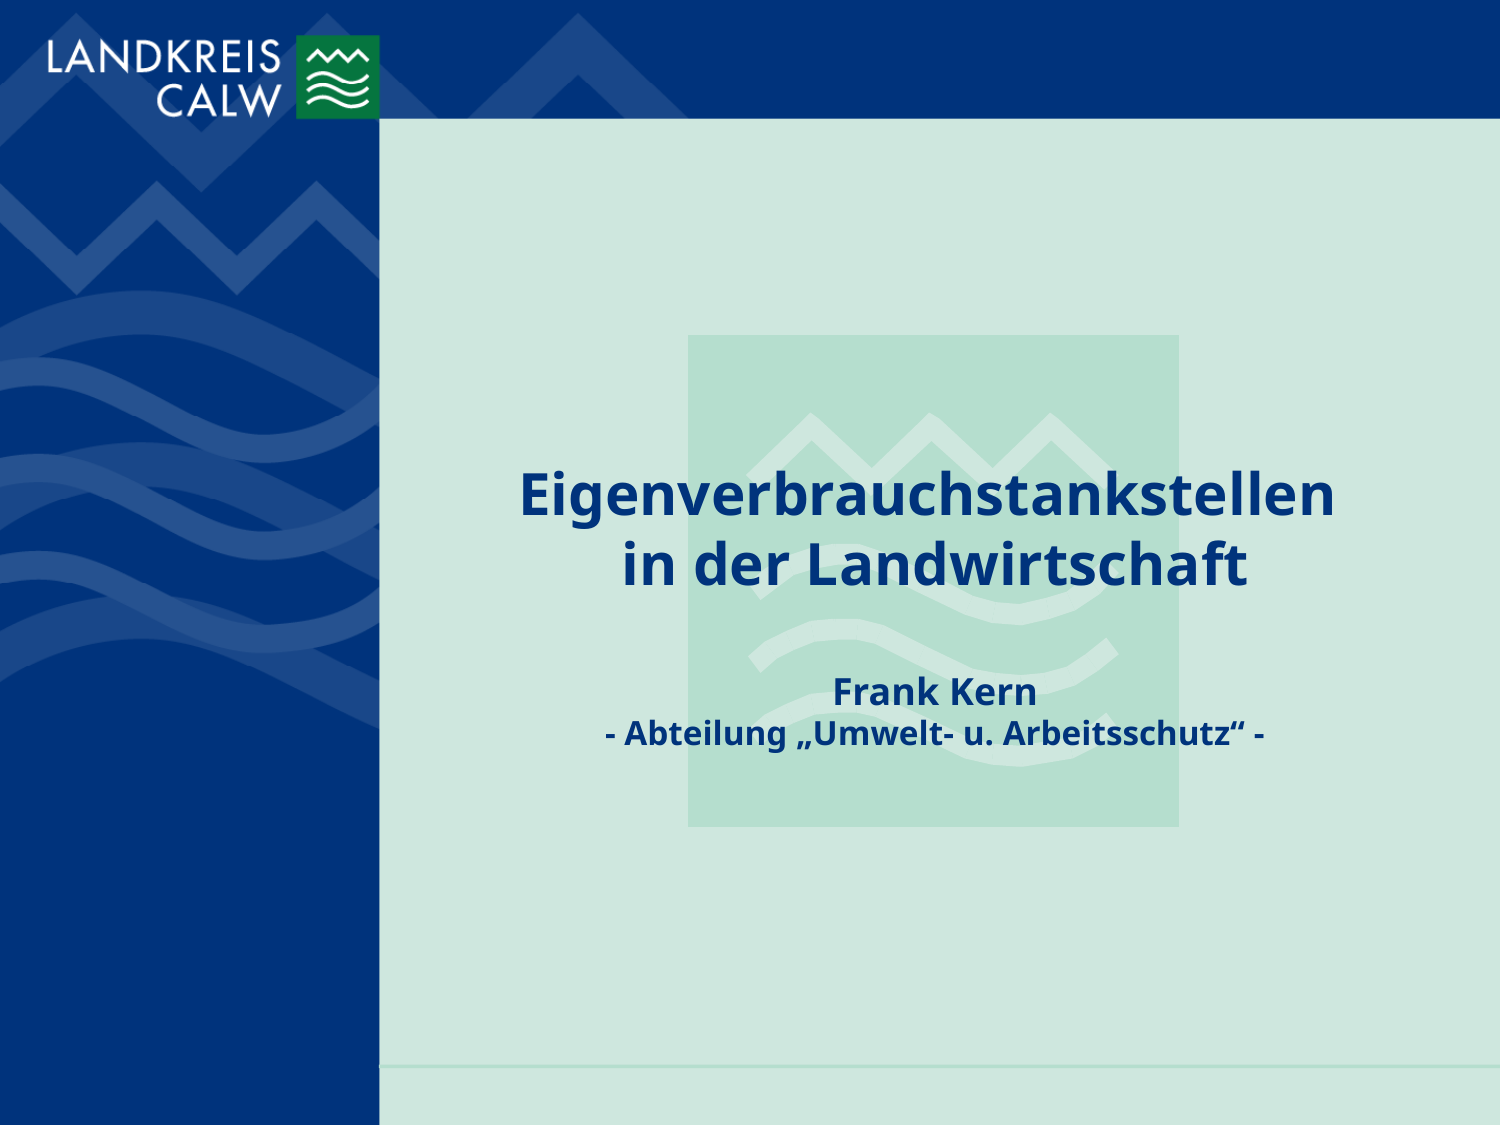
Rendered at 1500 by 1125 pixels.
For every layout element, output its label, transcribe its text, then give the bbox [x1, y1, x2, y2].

text_box Eigenverbrauchstankstellen in der Landwirtschaft Frank Kern - Abteilung „Umwelt- u. Arbeitsschutz“ - [518, 457, 687, 753]
picture [687, 335, 1180, 828]
text_box Eigenverbrauchstankstellen in der Landwirtschaft Frank Kern - Abteilung „Umwelt- u. Arbeitsschutz“ - [1180, 457, 1353, 753]
